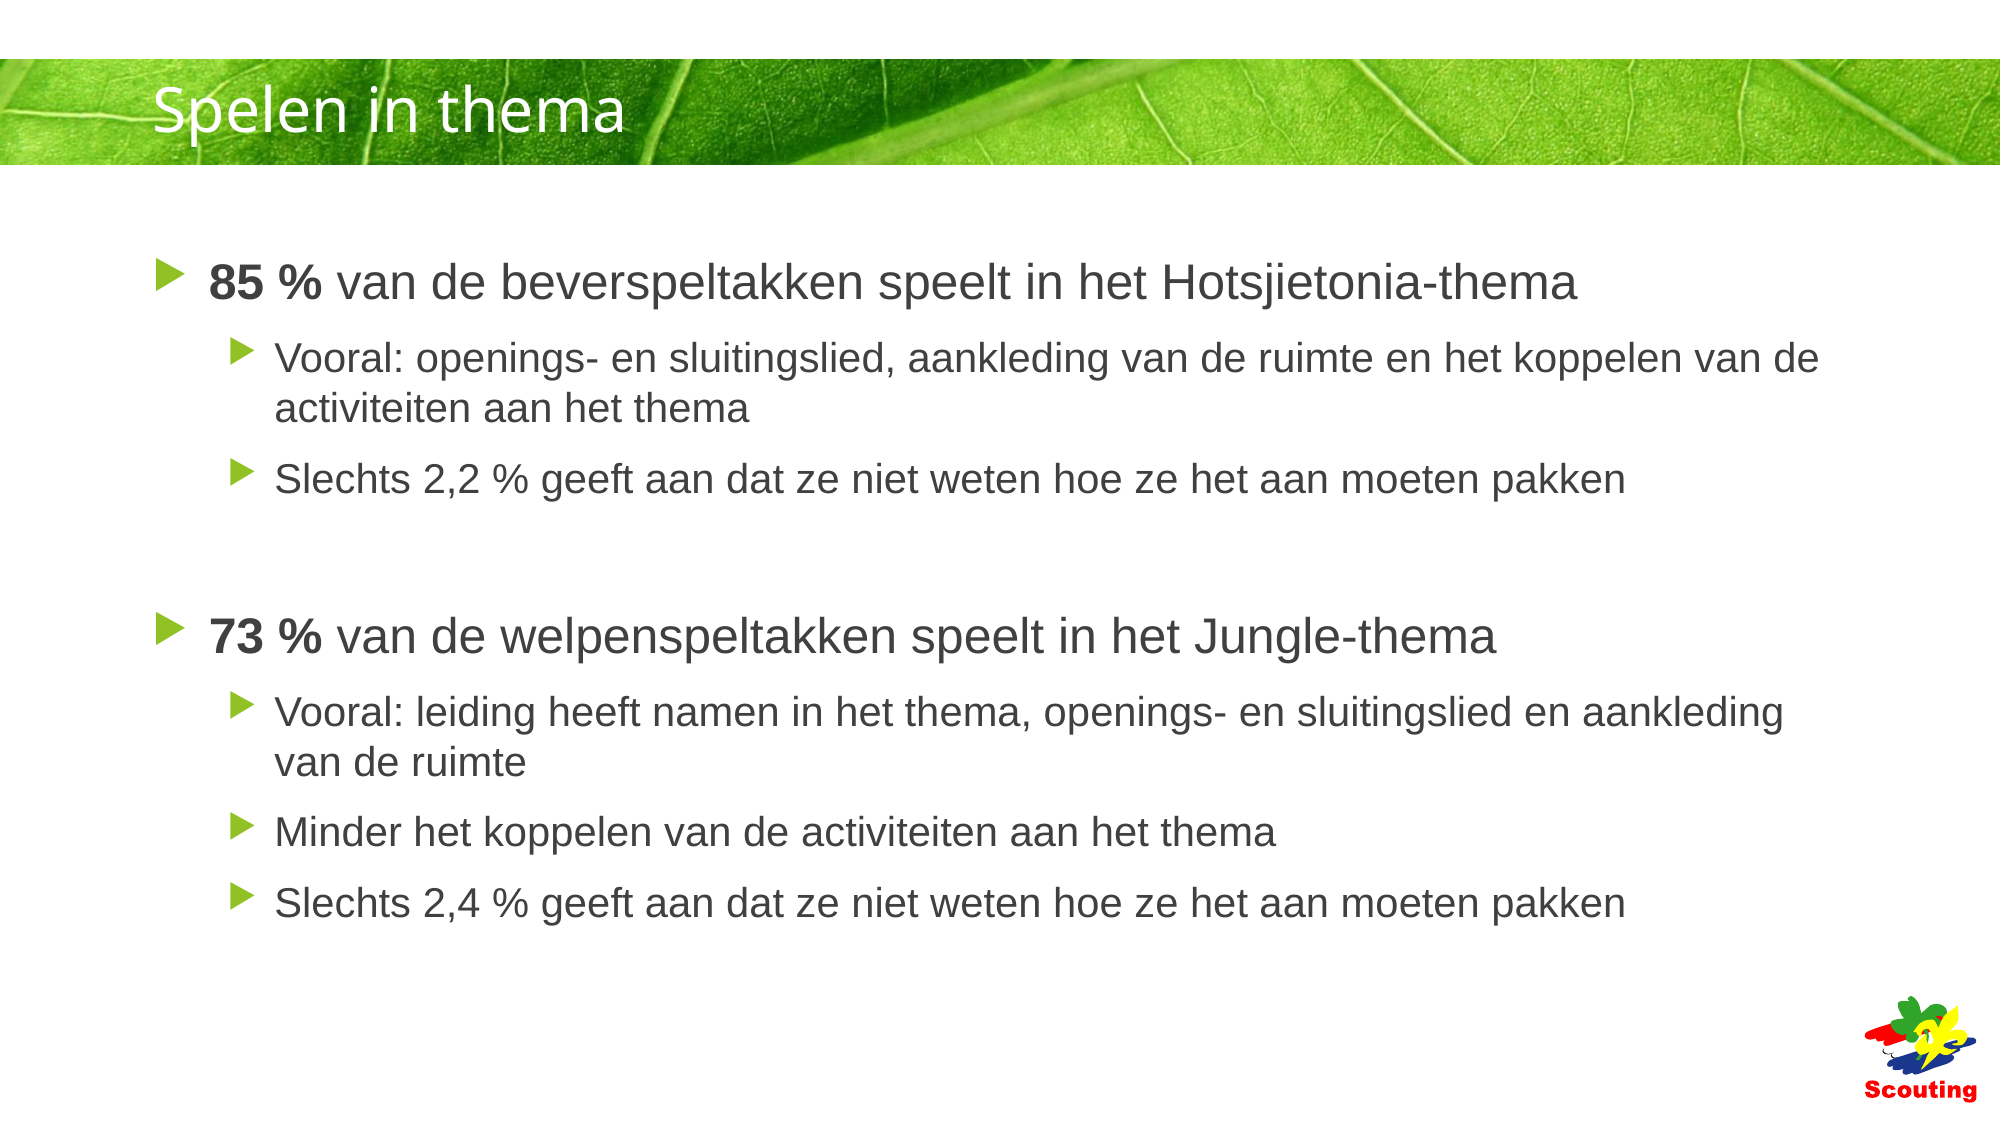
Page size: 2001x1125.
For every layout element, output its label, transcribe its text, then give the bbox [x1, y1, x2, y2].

list 85 % van de beverspeltakken speelt in het Hotsjietonia-thema Vooral: openings- en sluitingslied, aankleding van de ruimte en het koppelen van de activiteiten aan het thema Slechts 2,2 % geeft aan dat ze niet weten hoe ze het aan moeten pakken 73 % van de welpenspeltakken speelt in het Jungle-thema Vooral: leiding heeft namen in het thema, openings- en sluitingslied en aankleding van de ruimte Minder het koppelen van de activiteiten aan het thema Slechts 2,4 % geeft aan dat ze niet weten hoe ze het aan moeten pakken [137, 242, 1863, 957]
title Spelen in thema [137, 59, 1863, 165]
picture [0, 59, 137, 165]
picture [1863, 59, 2000, 165]
